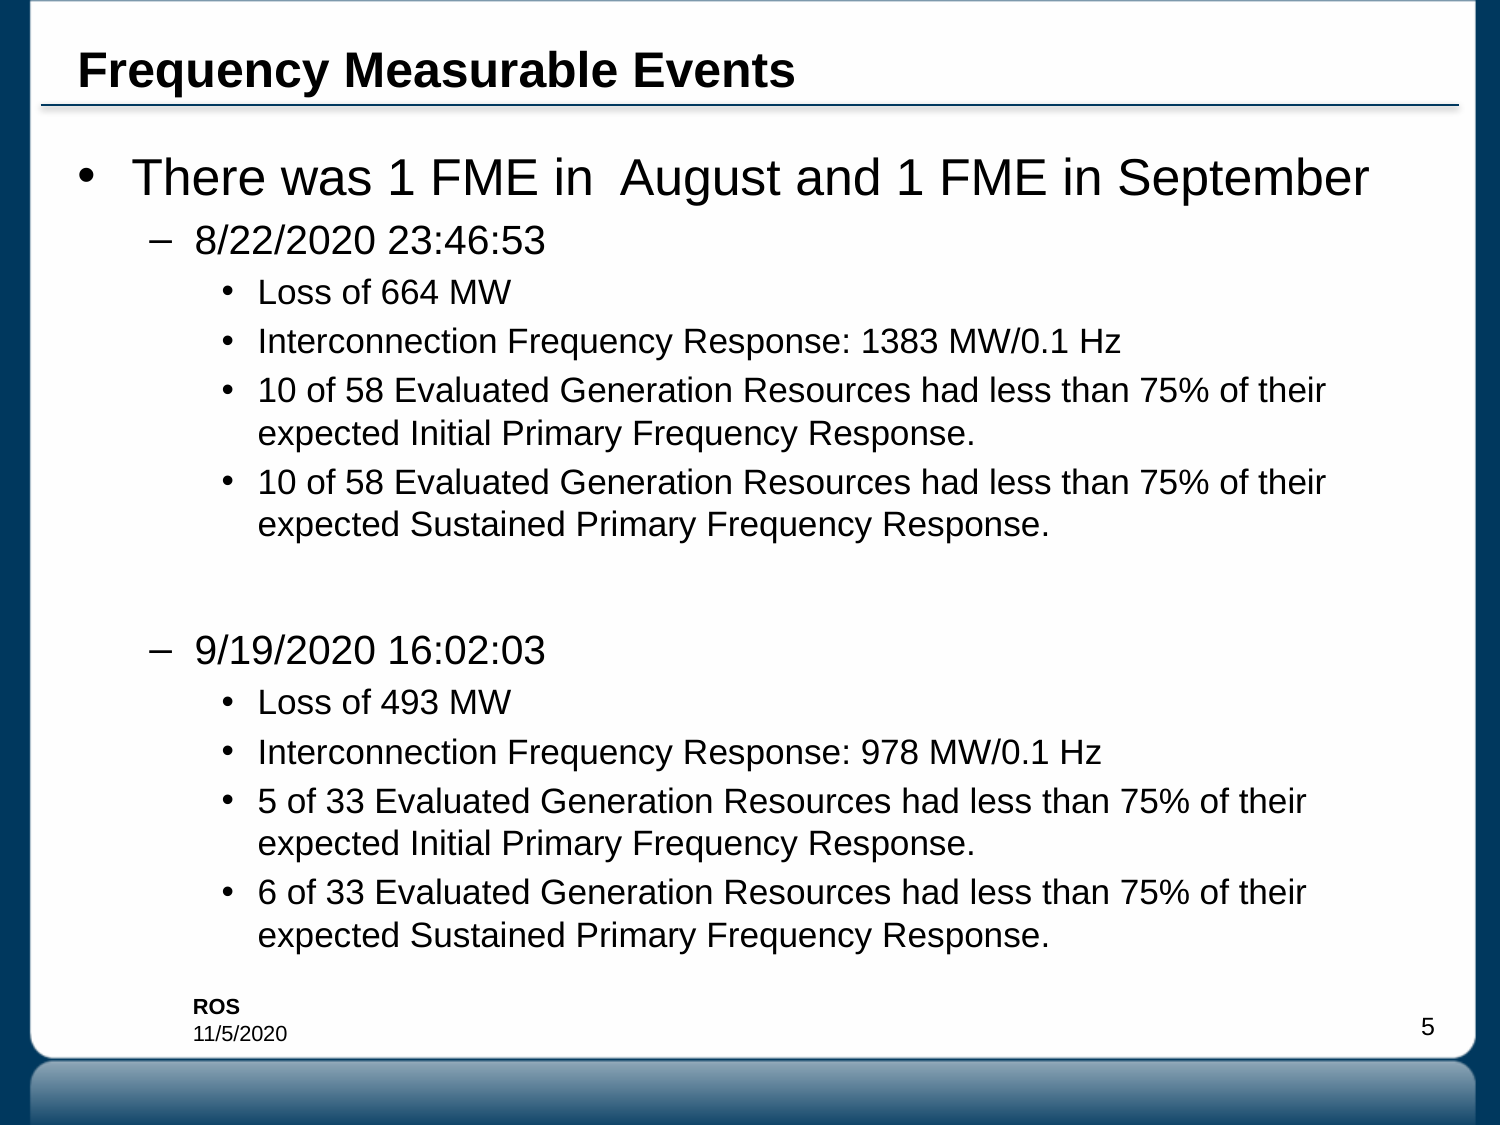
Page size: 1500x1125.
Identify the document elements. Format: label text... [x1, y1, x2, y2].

picture [0, 0, 1500, 1125]
list There was 1 FME in August and 1 FME in September 8/22/2020 23:46:53 Loss of 664 MW Interconnection Frequency Response: 1383 MW/0.1 Hz 10 of 58 Evaluated Generation Resources had less than 75% of their expected Initial Primary Frequency Response. 10 of 58 Evaluated Generation Resources had less than 75% of their expected Sustained Primary Frequency Response. 9/19/2020 16:02:03 Loss of 493 MW Interconnection Frequency Response: 978 MW/0.1 Hz 5 of 33 Evaluated Generation Resources had less than 75% of their expected Initial Primary Frequency Response. 6 of 33 Evaluated Generation Resources had less than 75% of their expected Sustained Primary Frequency Response. [62, 135, 1413, 976]
title Frequency Measurable Events [62, 29, 1450, 106]
